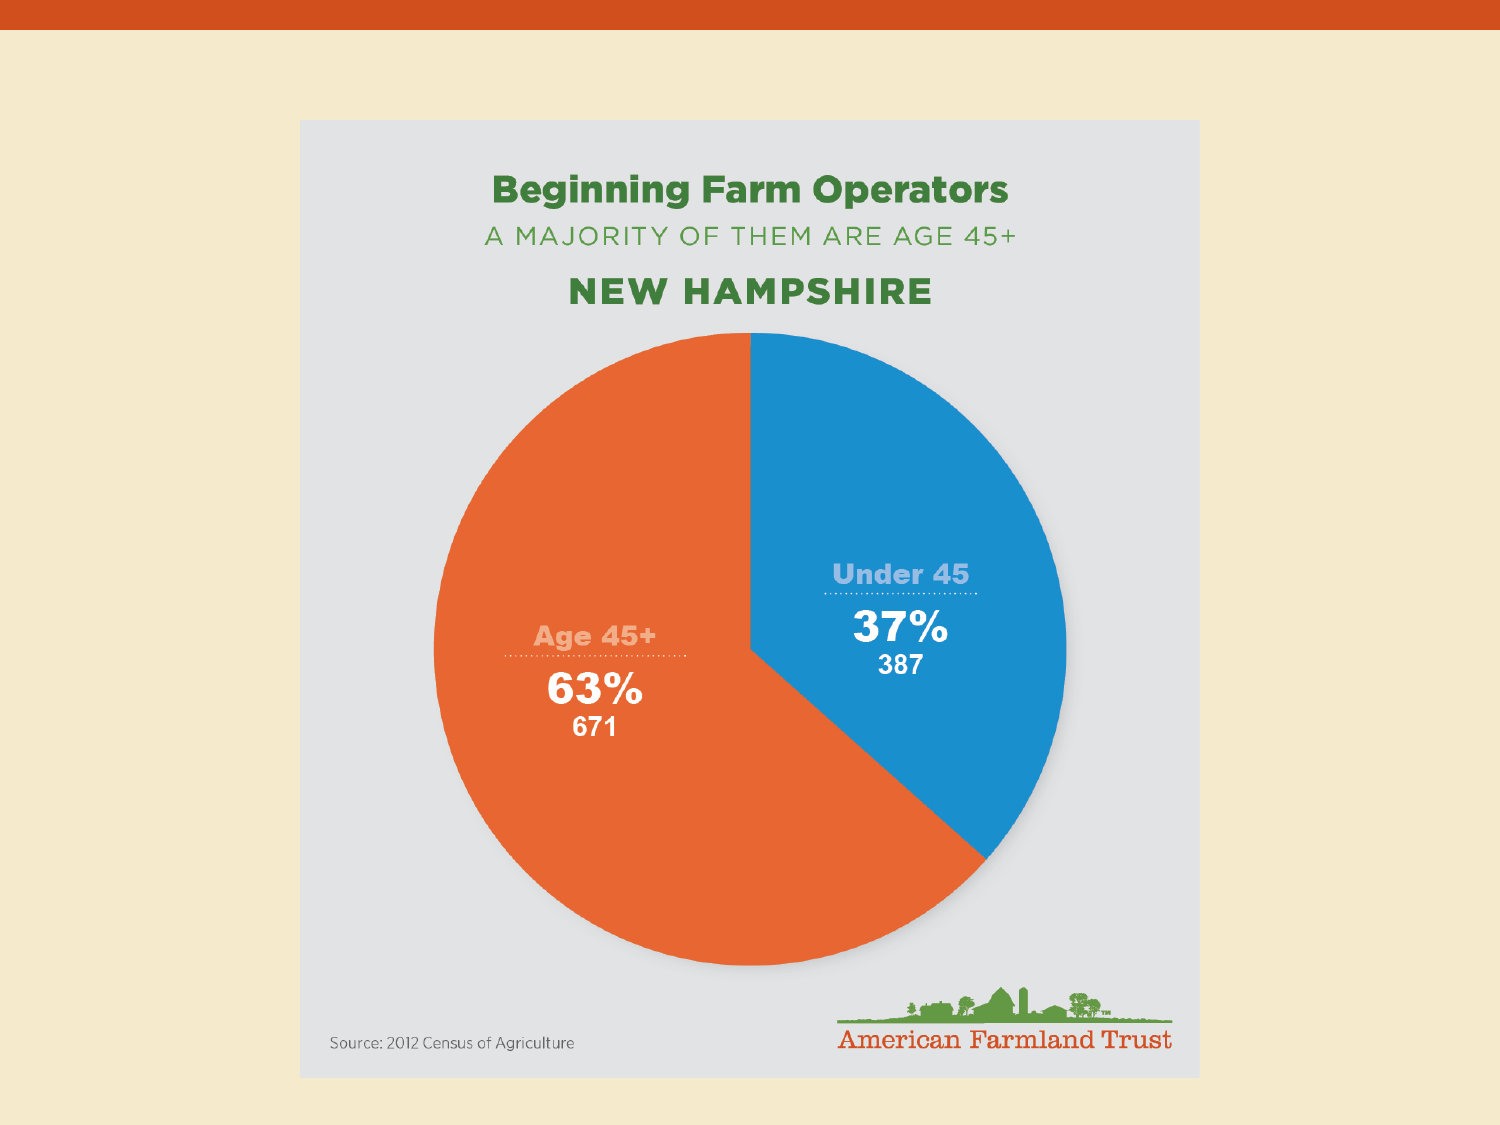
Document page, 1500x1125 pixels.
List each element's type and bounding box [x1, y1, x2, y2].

picture [299, 120, 1201, 1078]
